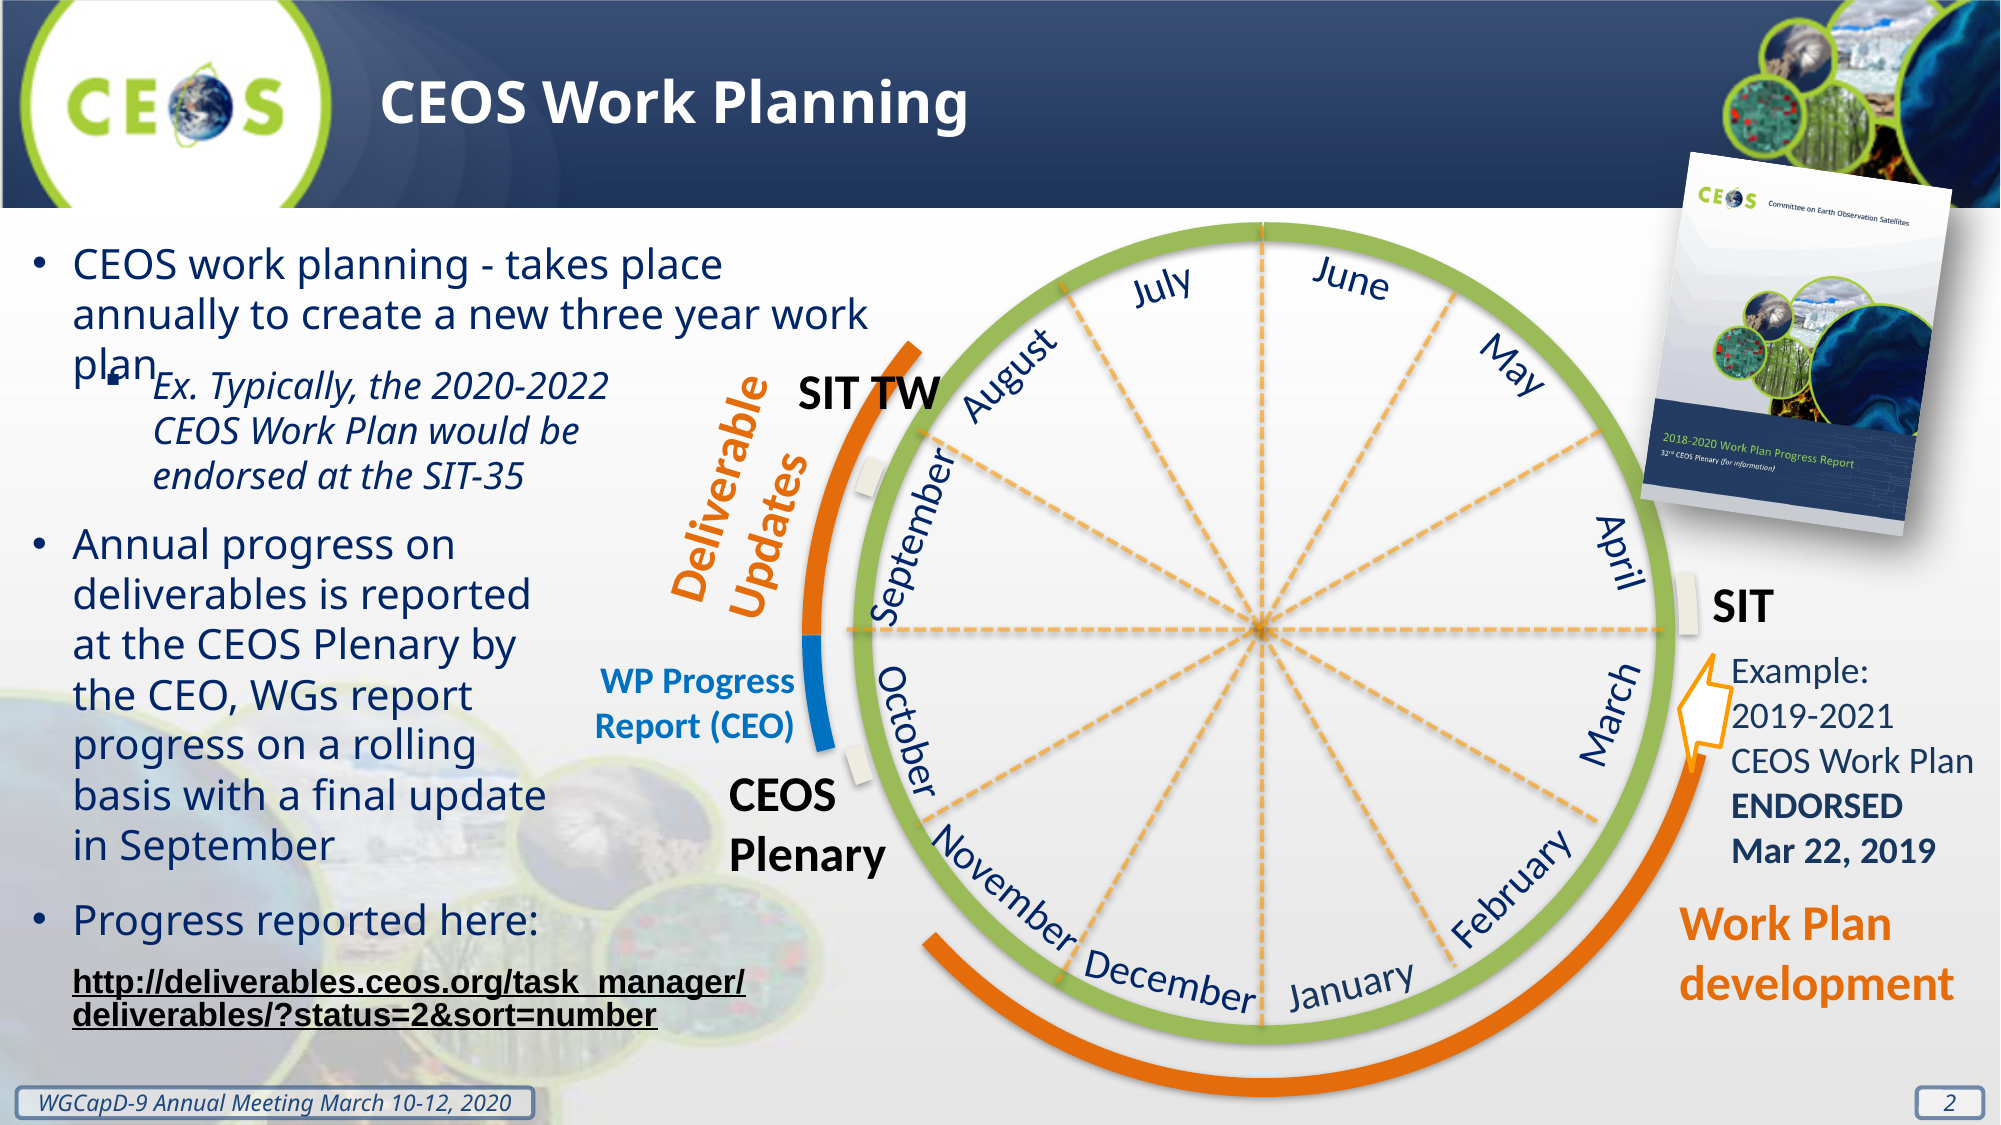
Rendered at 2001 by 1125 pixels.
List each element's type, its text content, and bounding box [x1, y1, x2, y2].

text_box Annual progress on deliverables is reported at the CEOS Plenary by the CEO, WGs report progress on a rolling basis with a final update in September Progress reported here: [17, 510, 534, 879]
slide_number 2 [1914, 1096, 1986, 1121]
picture [0, 0, 2001, 1125]
text_box Ex. Typically, the 2020-2022 CEOS Work Plan would be endorsed at the SIT-35 [43, 354, 534, 511]
list CEOS work planning - takes place annually to create a new three year work plan [17, 230, 534, 346]
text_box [539, 184, 2000, 1088]
text_box http://deliverables.ceos.org/task_manager/deliverables/?status=2&sort=number [57, 952, 534, 1047]
list CEOS Work Planning [364, 58, 1654, 146]
